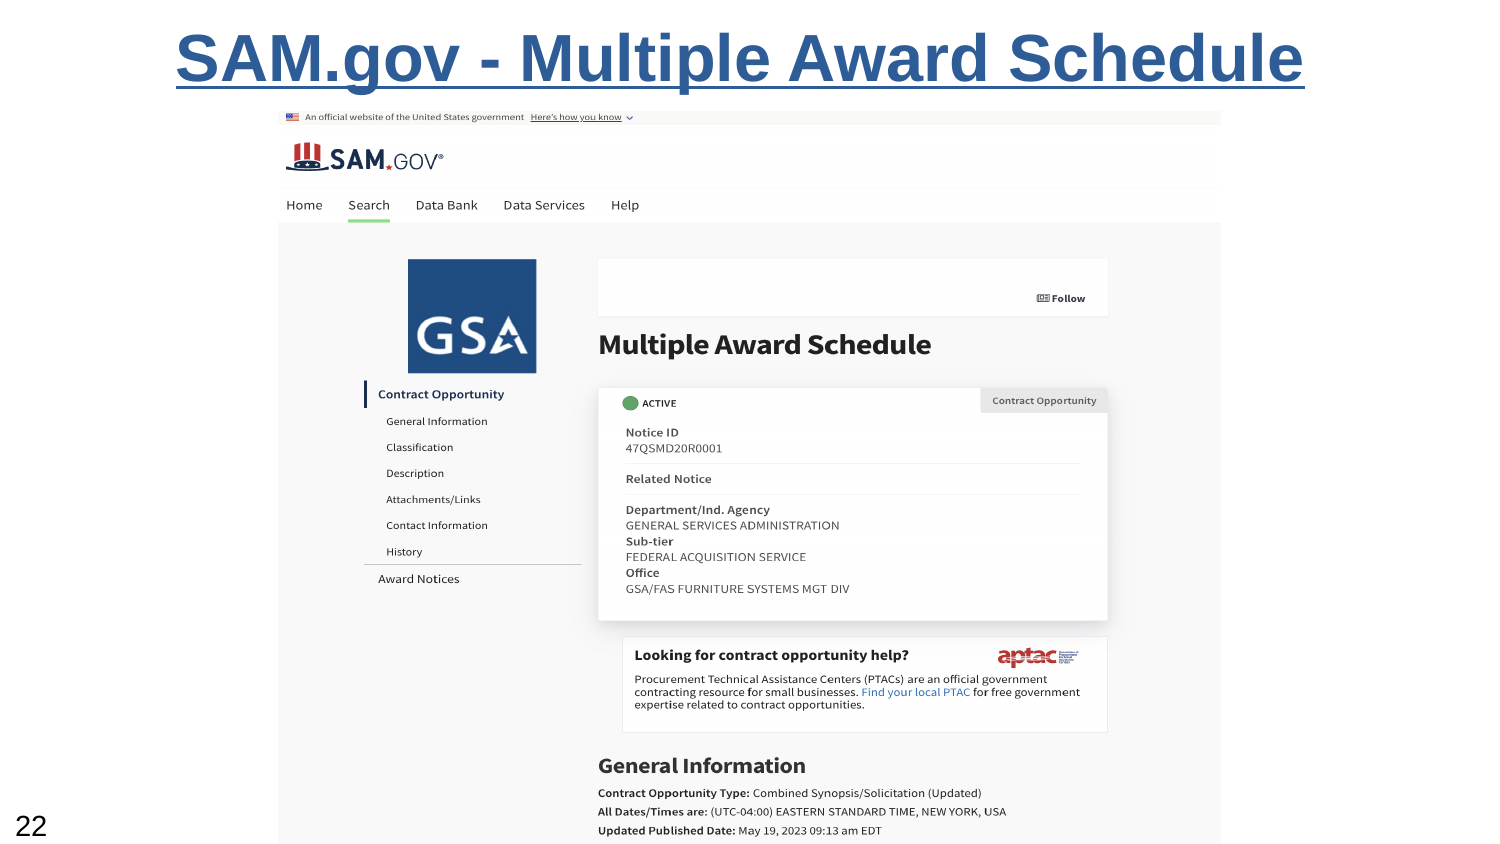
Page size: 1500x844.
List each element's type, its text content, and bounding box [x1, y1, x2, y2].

text_box 22 [0, 799, 273, 844]
picture [278, 110, 1222, 844]
title SAM.gov - Multiple Award Schedule [114, 0, 1386, 171]
